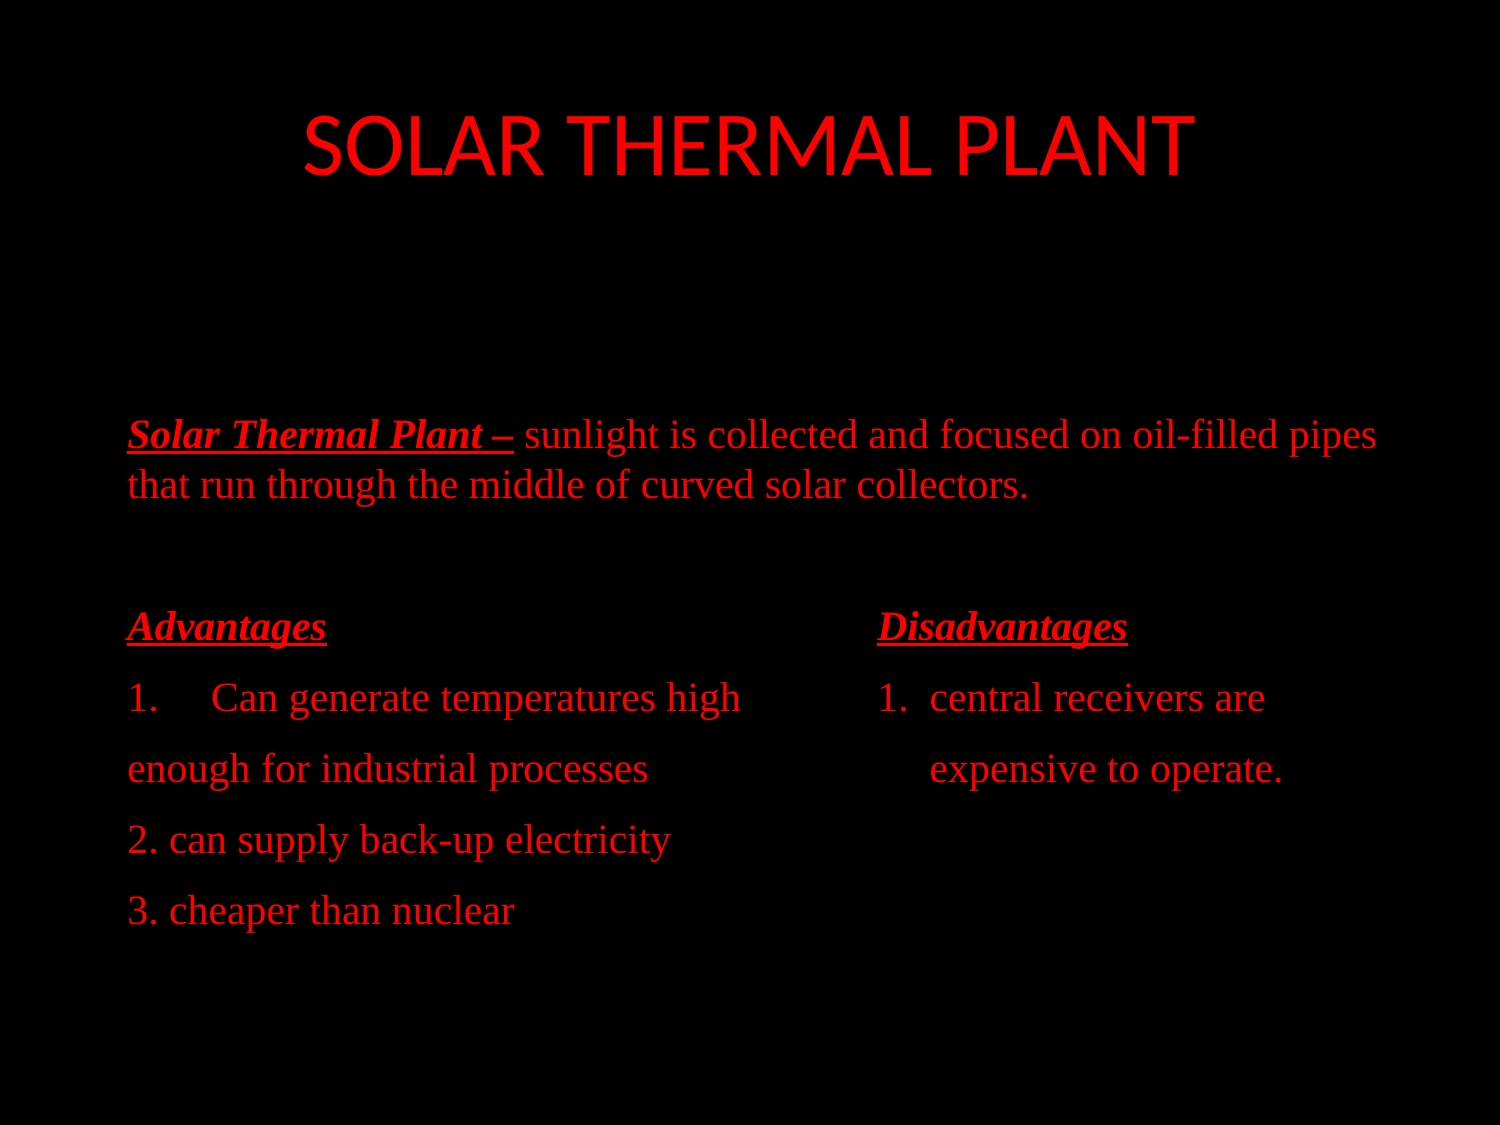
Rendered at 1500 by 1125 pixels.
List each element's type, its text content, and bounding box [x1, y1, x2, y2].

title SOLAR THERMAL PLANT [74, 44, 1426, 233]
text_box Solar Thermal Plant – sunlight is collected and focused on oil-filled pipes that run through the middle of curved solar collectors. Advantages Disadvantages 1. Can generate temperatures high 1. central receivers are enough for industrial processes expensive to operate. 2. can supply back-up electricity 3. cheaper than nuclear [112, 399, 1438, 1011]
